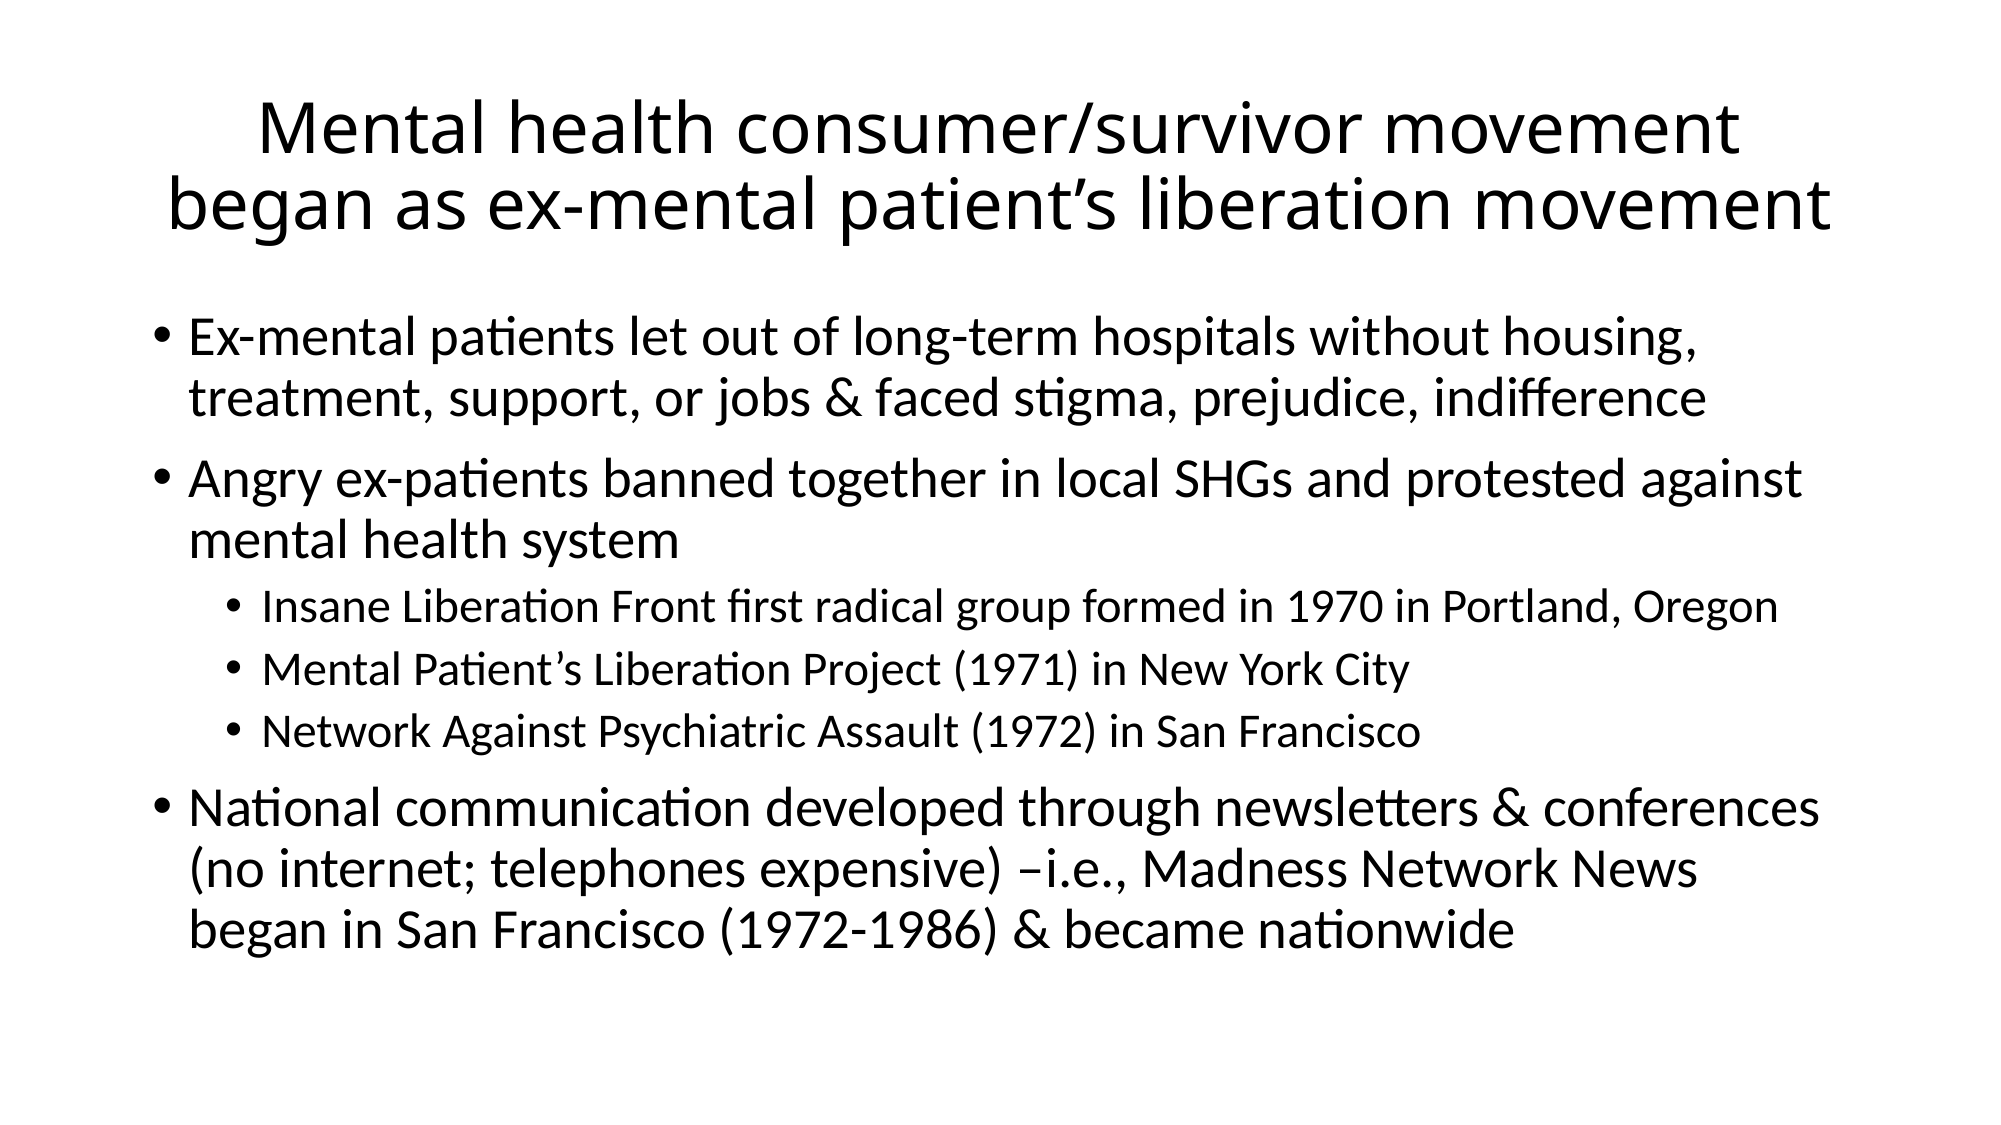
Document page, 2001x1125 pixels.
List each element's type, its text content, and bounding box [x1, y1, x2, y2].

list Ex-mental patients let out of long-term hospitals without housing, treatment, support, or jobs & faced stigma, prejudice, indifference Angry ex-patients banned together in local SHGs and protested against mental health system Insane Liberation Front first radical group formed in 1970 in Portland, Oregon Mental Patient’s Liberation Project (1971) in New York City Network Against Psychiatric Assault (1972) in San Francisco National communication developed through newsletters & conferences (no internet; telephones expensive) –i.e., Madness Network News began in San Francisco (1972-1986) & became nationwide [137, 299, 1863, 1014]
title Mental health consumer/survivor movement began as ex-mental patient’s liberation movement [137, 59, 1863, 278]
